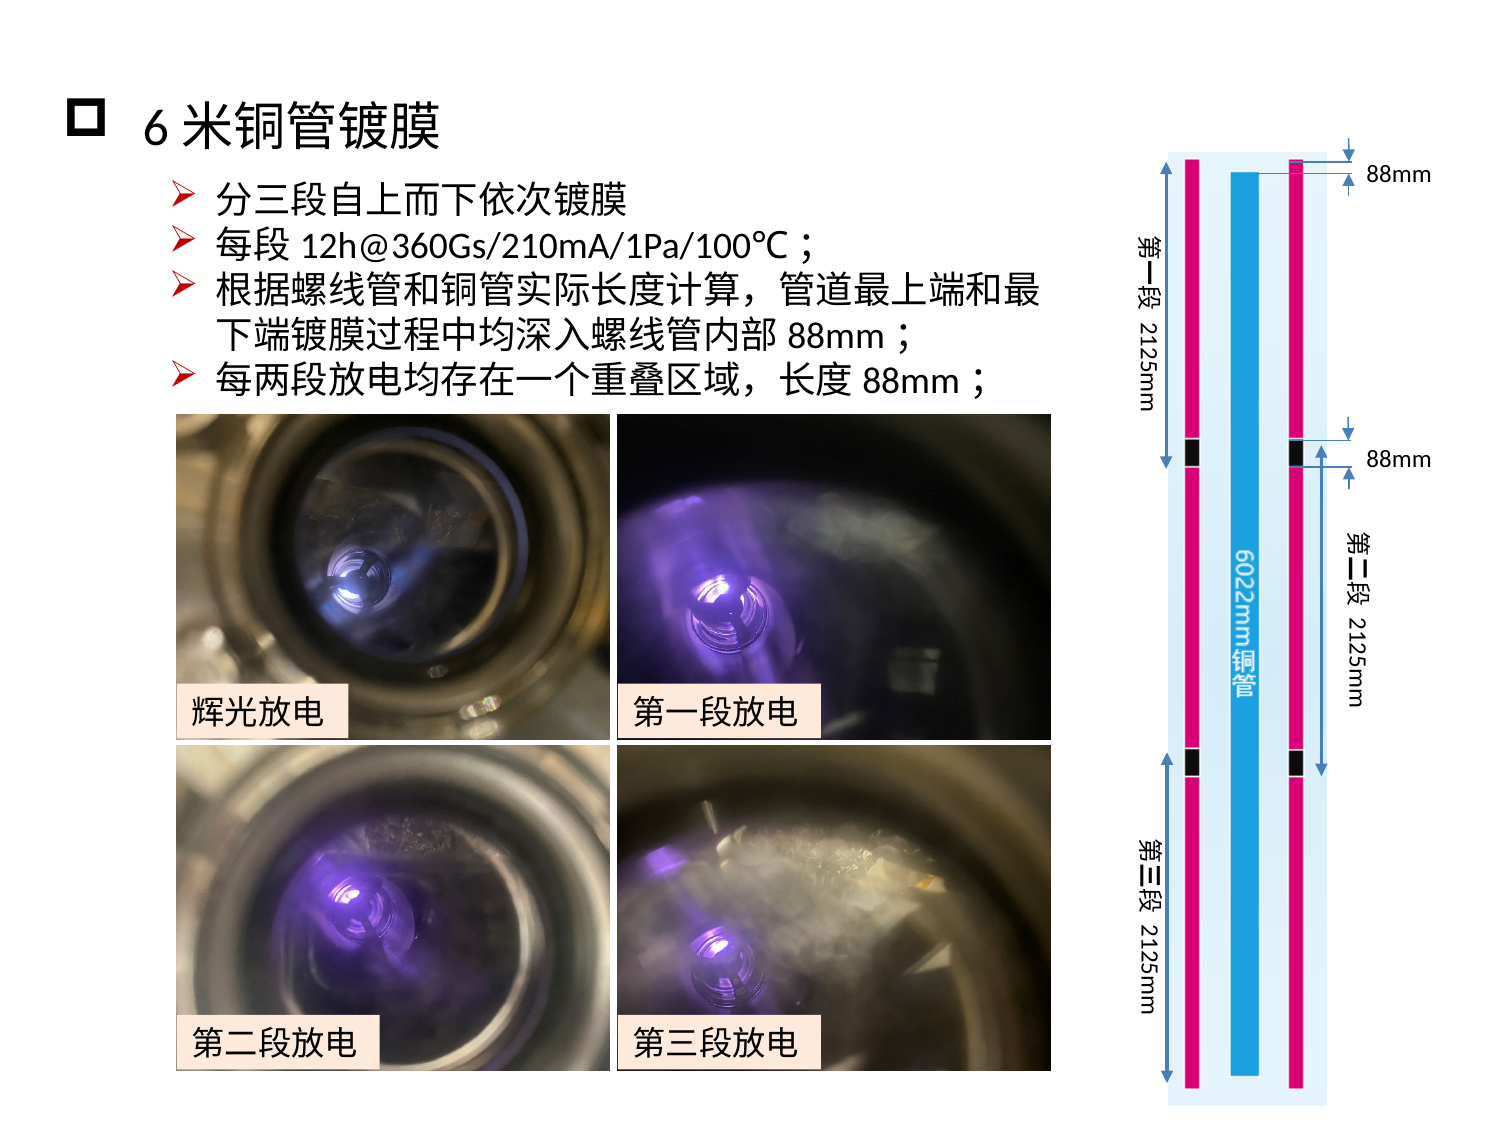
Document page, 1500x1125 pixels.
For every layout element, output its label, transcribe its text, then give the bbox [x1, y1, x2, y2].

text_box 6米铜管镀膜 [48, 54, 1106, 163]
picture [176, 414, 611, 740]
text_box 分三段自上而下依次镀膜 每段12h@360Gs/210mA/1Pa/100℃； 根据螺线管和铜管实际长度计算，管道最上端和最下端镀膜过程中均深入螺线管内部88mm； 每两段放电均存在一个重叠区域，长度88mm； [154, 168, 1072, 409]
picture [617, 414, 1052, 740]
picture [617, 745, 1052, 1071]
picture [176, 745, 611, 1071]
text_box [1112, 137, 1448, 1107]
